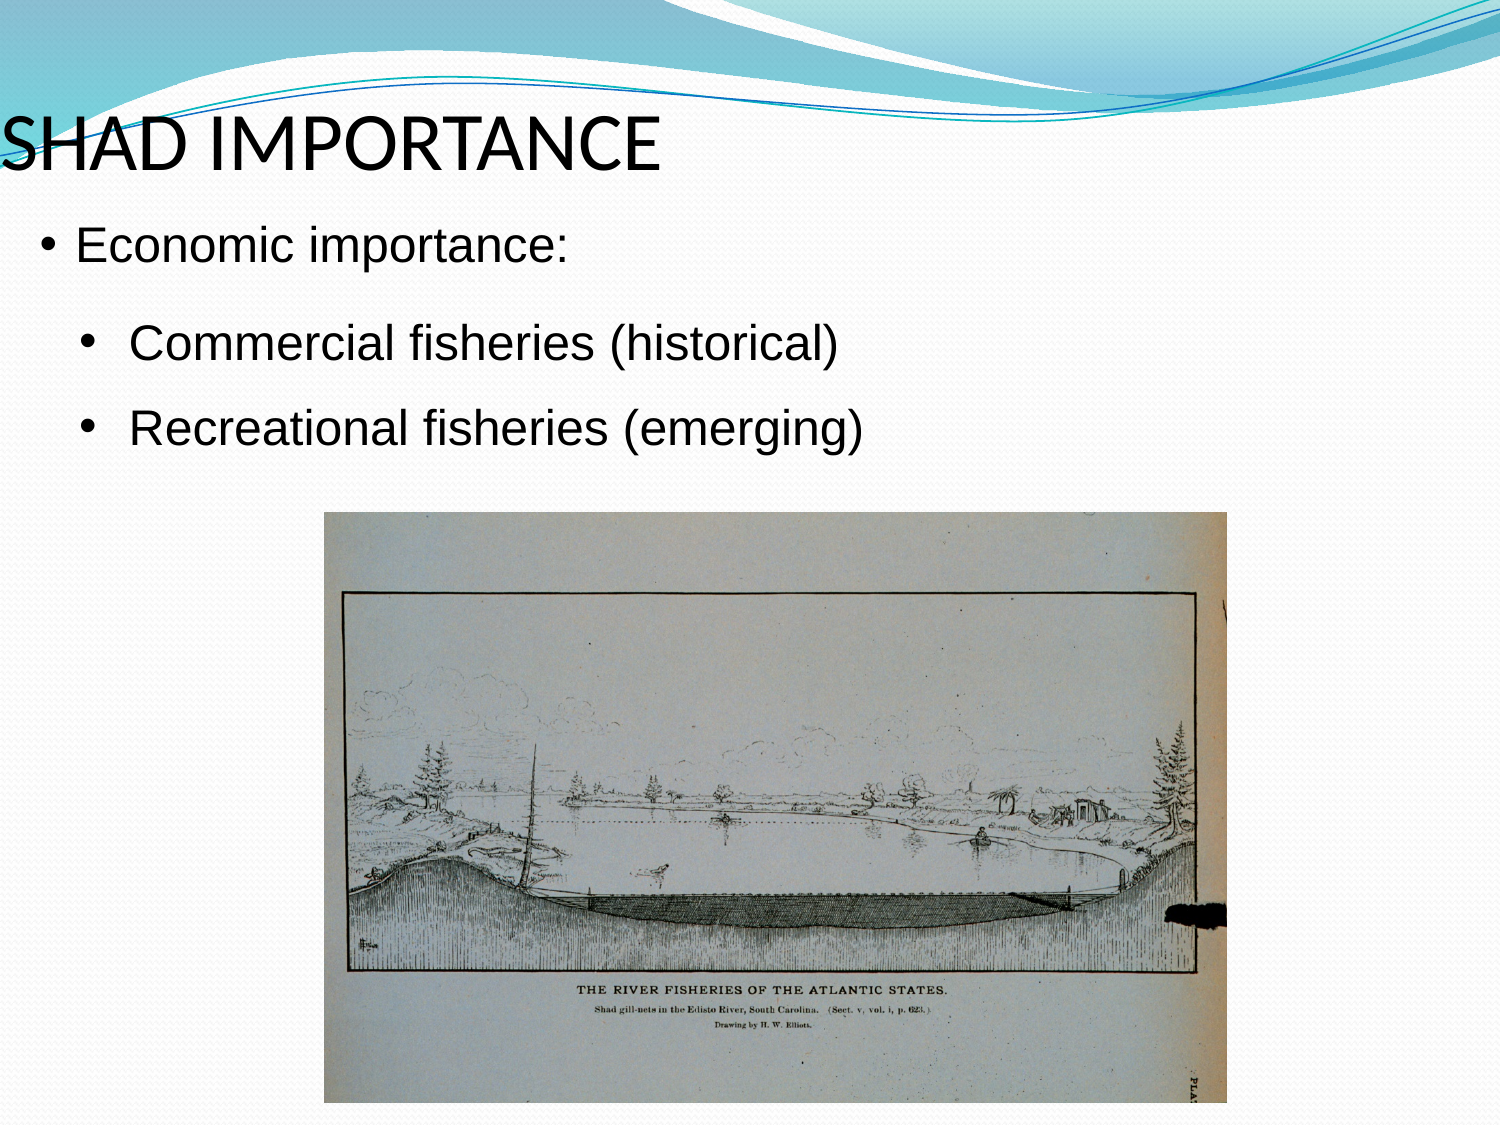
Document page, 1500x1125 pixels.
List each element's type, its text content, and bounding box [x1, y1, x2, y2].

text_box Economic importance: Commercial fisheries (historical) Recreational fisheries (emerging) [24, 205, 1388, 463]
title SHAD IMPORTANCE [0, 0, 1500, 188]
picture [324, 512, 1228, 1103]
